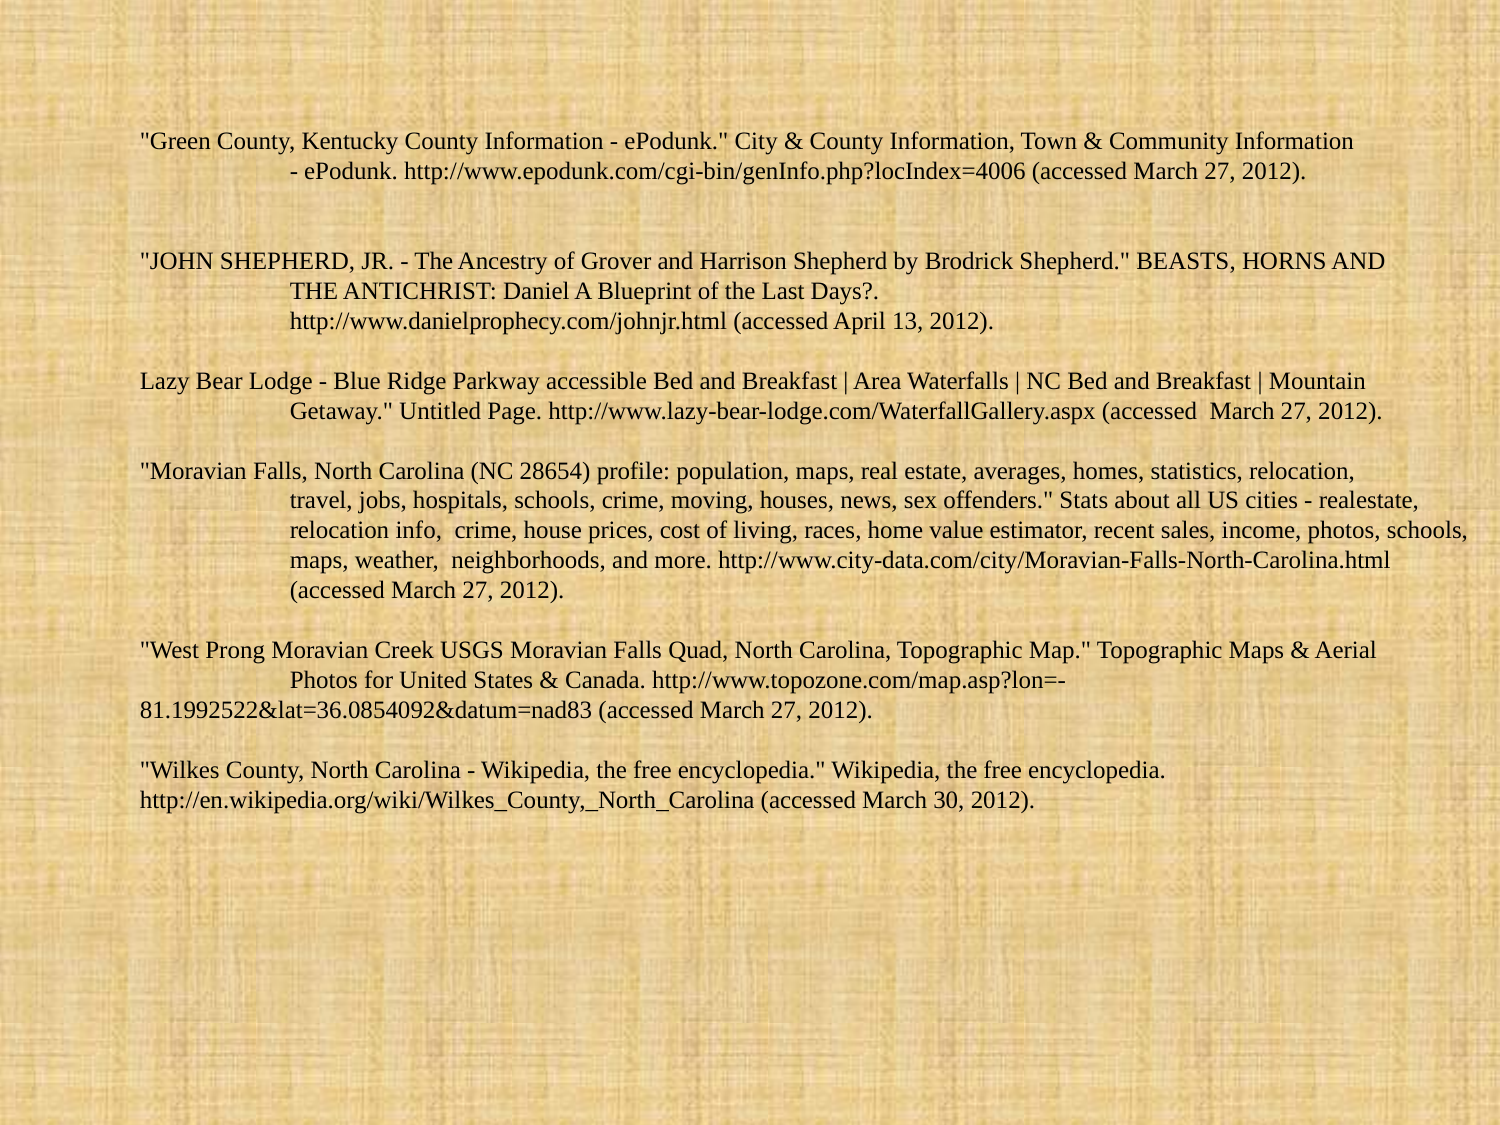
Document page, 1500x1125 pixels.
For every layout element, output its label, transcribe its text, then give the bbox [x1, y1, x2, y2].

text_box "Green County, Kentucky County Information - ePodunk." City & County Information, Town & Community Information - ePodunk. http://www.epodunk.com/cgi-bin/genInfo.php?locIndex=4006 (accessed March 27, 2012). "JOHN SHEPHERD, JR. - The Ancestry of Grover and Harrison Shepherd by Brodrick Shepherd." BEASTS, HORNS AND THE ANTICHRIST: Daniel A Blueprint of the Last Days?. http://www.danielprophecy.com/johnjr.html (accessed April 13, 2012). Lazy Bear Lodge - Blue Ridge Parkway accessible Bed and Breakfast | Area Waterfalls | NC Bed and Breakfast | Mountain Getaway." Untitled Page. http://www.lazy-bear-lodge.com/WaterfallGallery.aspx (accessed March 27, 2012). "Moravian Falls, North Carolina (NC 28654) profile: population, maps, real estate, averages, homes, statistics, relocation, travel, jobs, hospitals, schools, crime, moving, houses, news, sex offenders." Stats about all US cities - realestate, relocation info, crime, house prices, cost of living, races, home value estimator, recent sales, income, photos, schools, maps, weather, neighborhoods, and more. http://www.city-data.com/city/Moravian-Falls-North-Carolina.html (accessed March 27, 2012). "West Prong Moravian Creek USGS Moravian Falls Quad, North Carolina, Topographic Map." Topographic Maps & Aerial Photos for United States & Canada. http://www.topozone.com/map.asp?lon=- 81.1992522&lat=36.0854092&datum=nad83 (accessed March 27, 2012). "Wilkes County, North Carolina - Wikipedia, the free encyclopedia." Wikipedia, the free encyclopedia. http://en.wikipedia.org/wiki/Wilkes_County,_North_Carolina (accessed March 30, 2012). [125, 87, 1500, 1001]
picture [0, 0, 1500, 1125]
